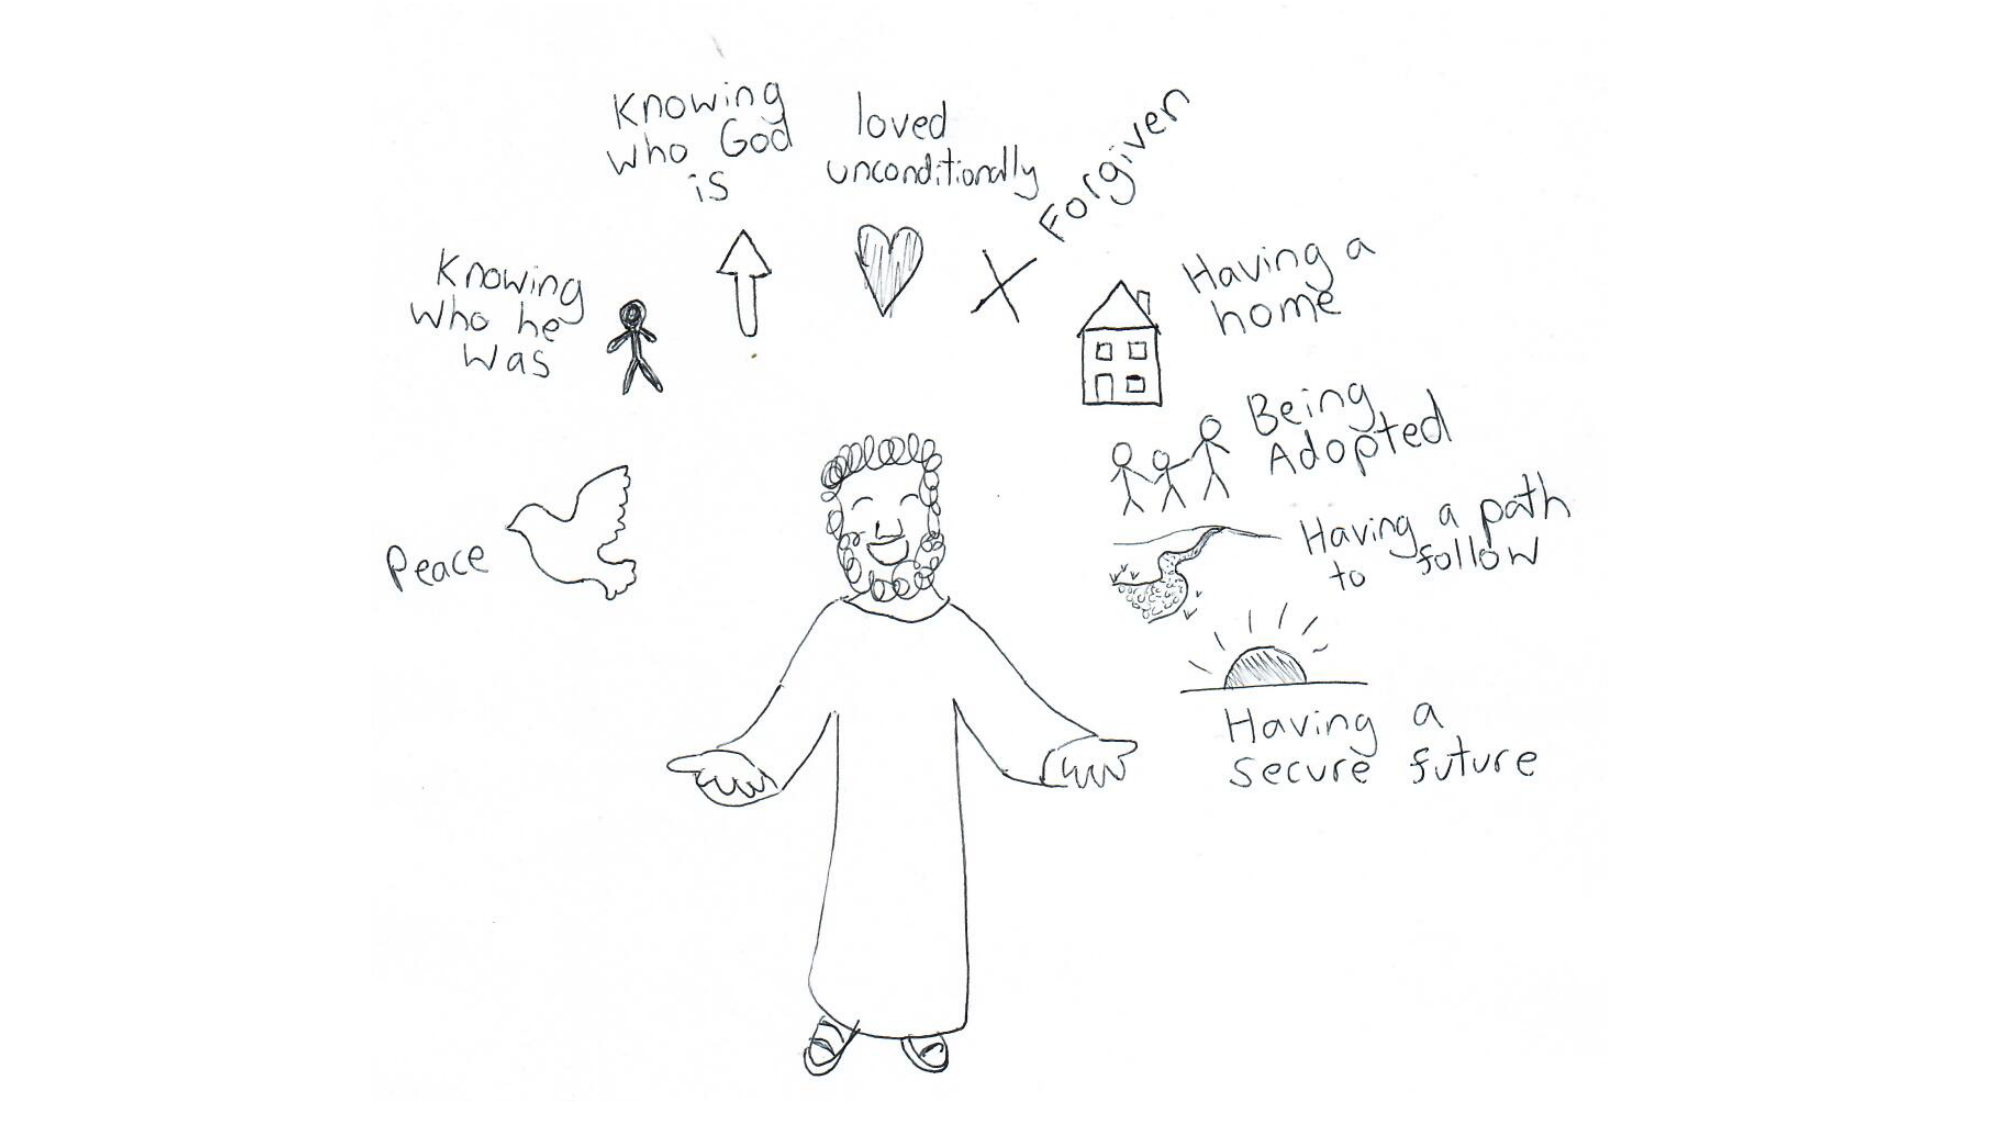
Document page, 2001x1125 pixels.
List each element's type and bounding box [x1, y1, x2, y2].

picture [372, 2, 1608, 1101]
